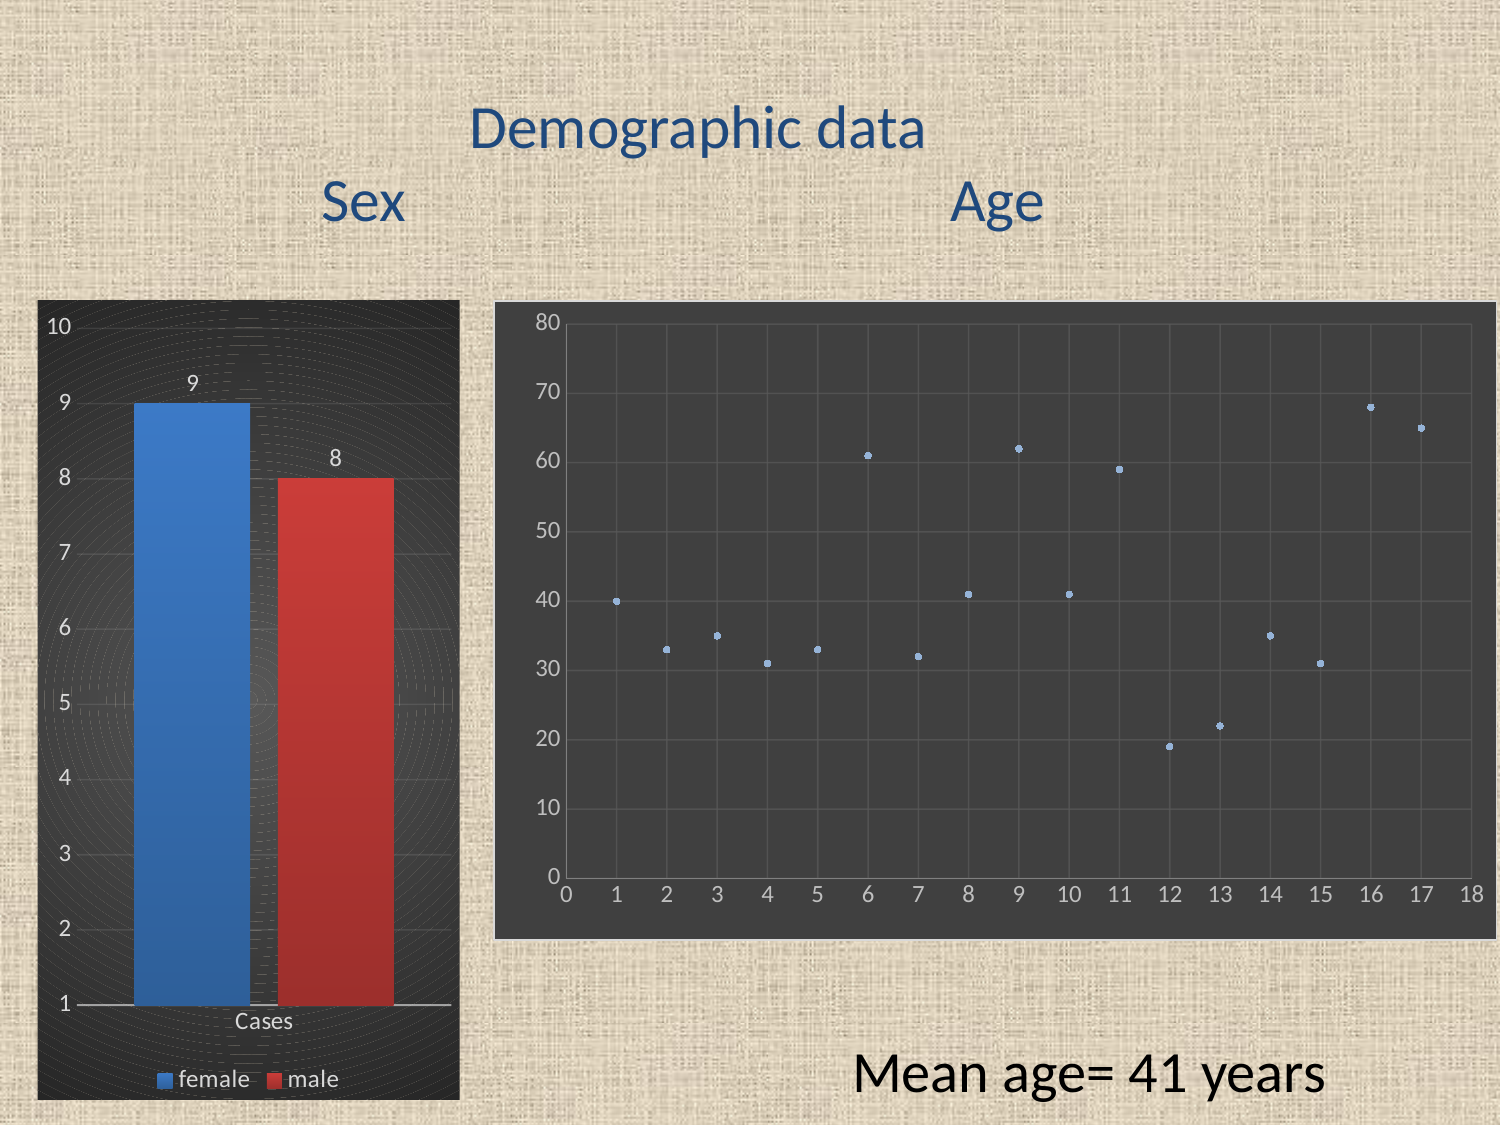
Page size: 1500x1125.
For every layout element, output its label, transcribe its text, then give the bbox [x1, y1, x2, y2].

picture [0, 0, 1500, 1125]
text_box Mean age= 41 years [837, 1026, 1388, 1112]
chart [37, 299, 461, 1101]
chart [493, 299, 1498, 942]
title Demographic data Sex Age [37, 78, 1332, 242]
